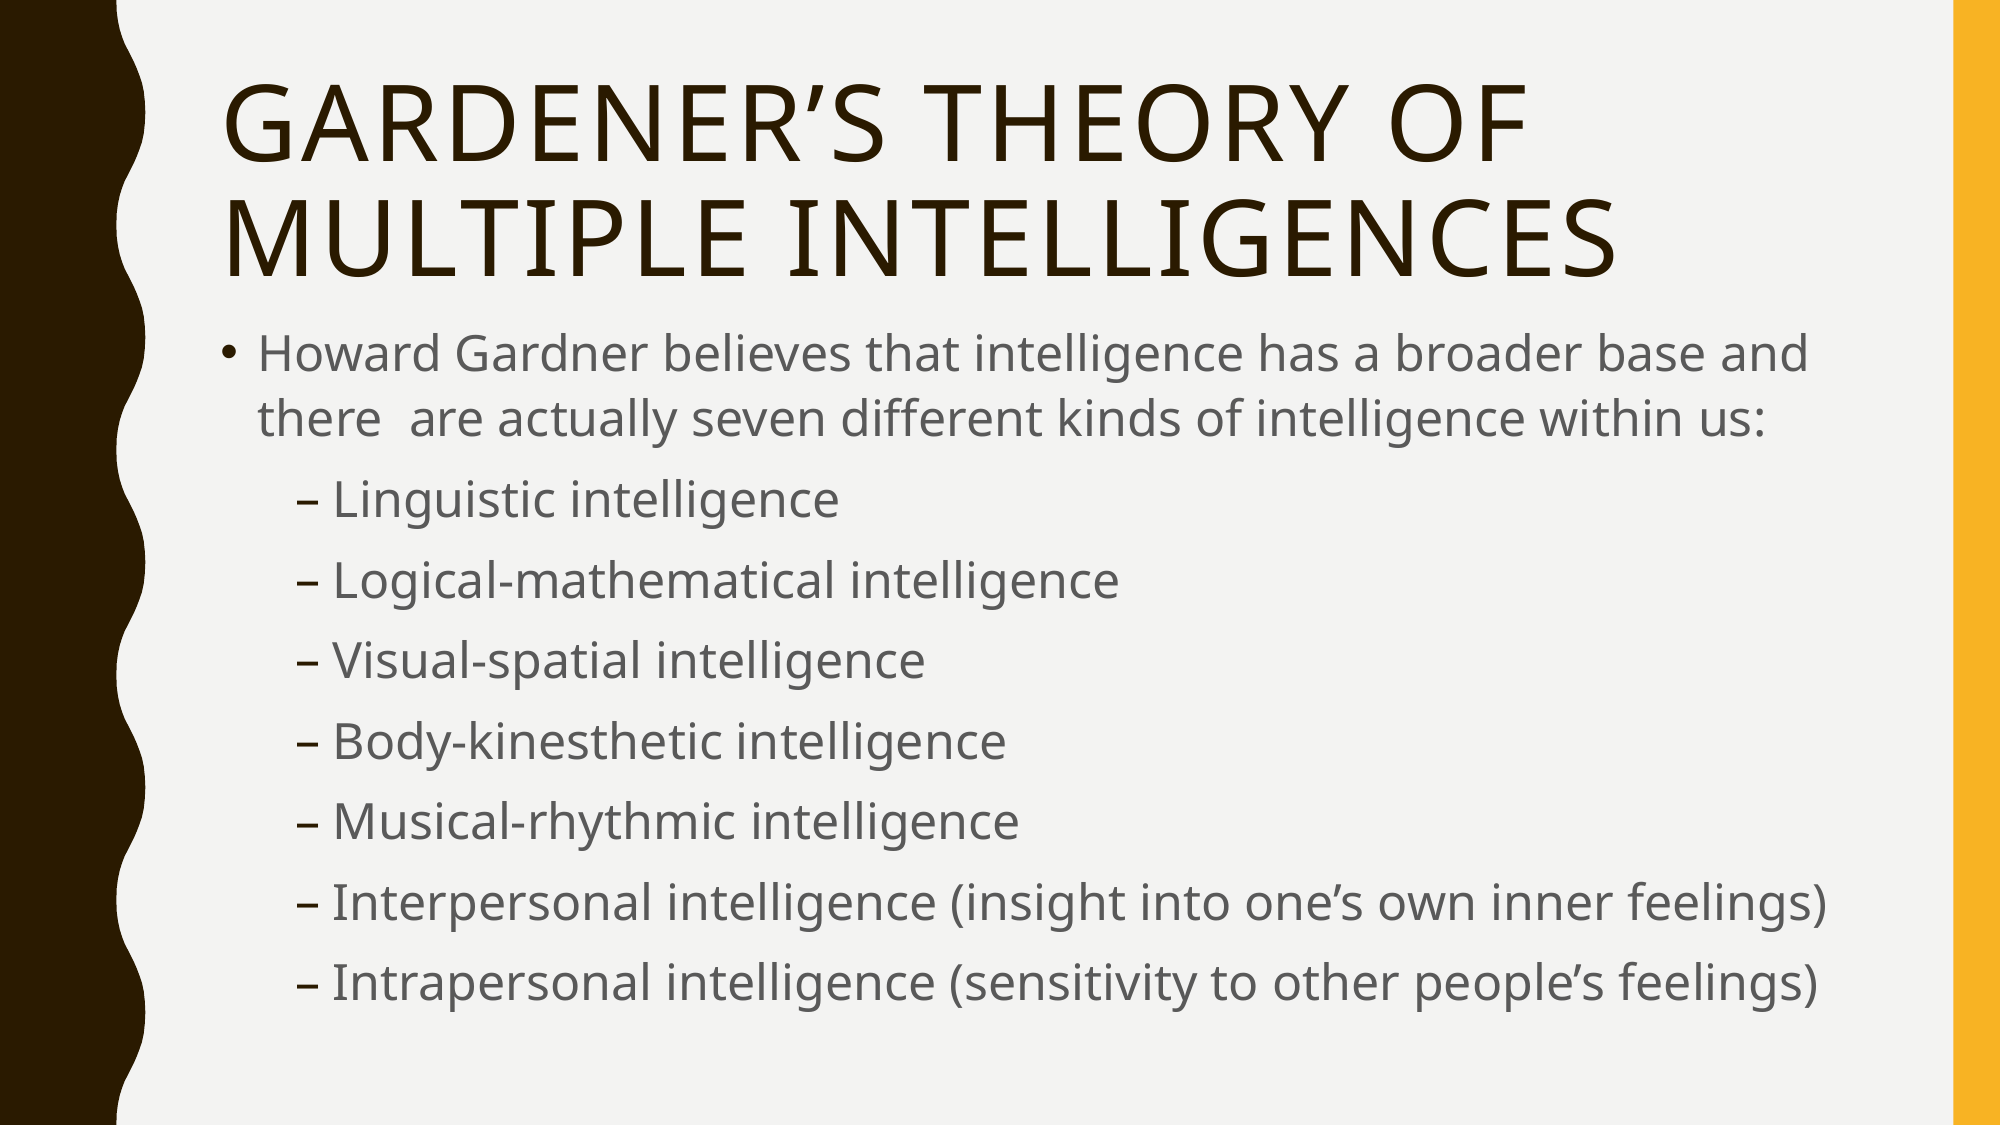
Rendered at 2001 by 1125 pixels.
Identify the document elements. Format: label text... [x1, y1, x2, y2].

list Howard Gardner believes that intelligence has a broader base and there are actually seven different kinds of intelligence within us: Linguistic intelligence Logical-mathematical intelligence Visual-spatial intelligence Body-kinesthetic intelligence Musical-rhythmic intelligence Interpersonal intelligence (insight into one’s own inner feelings) Intrapersonal intelligence (sensitivity to other people’s feelings) [205, 307, 1875, 1085]
title Gardener’s theory of Multiple Intelligences [205, 62, 1875, 307]
